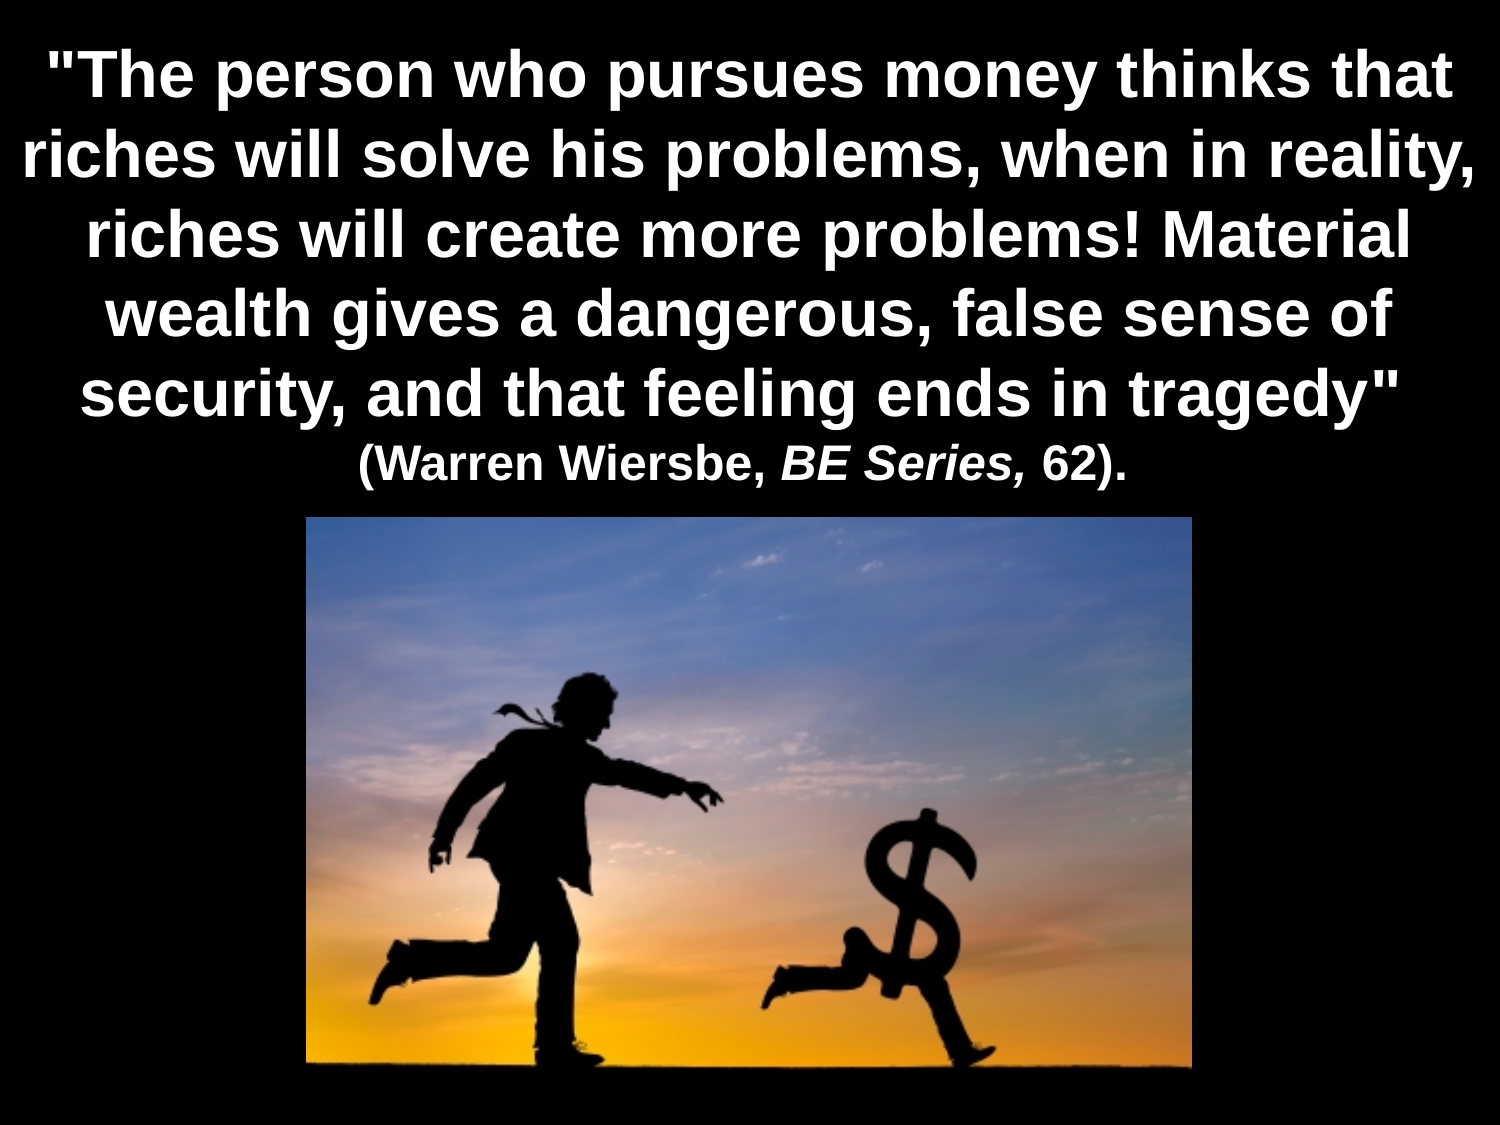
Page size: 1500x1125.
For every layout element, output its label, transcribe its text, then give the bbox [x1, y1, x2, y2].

picture [305, 517, 1192, 1106]
title "The person who pursues money thinks that riches will solve his problems, when in reality, riches will create more problems! Material wealth gives a dangerous, false sense of security, and that feeling ends in tragedy" (Warren Wiersbe, BE Series, 62). [0, 3, 1500, 518]
